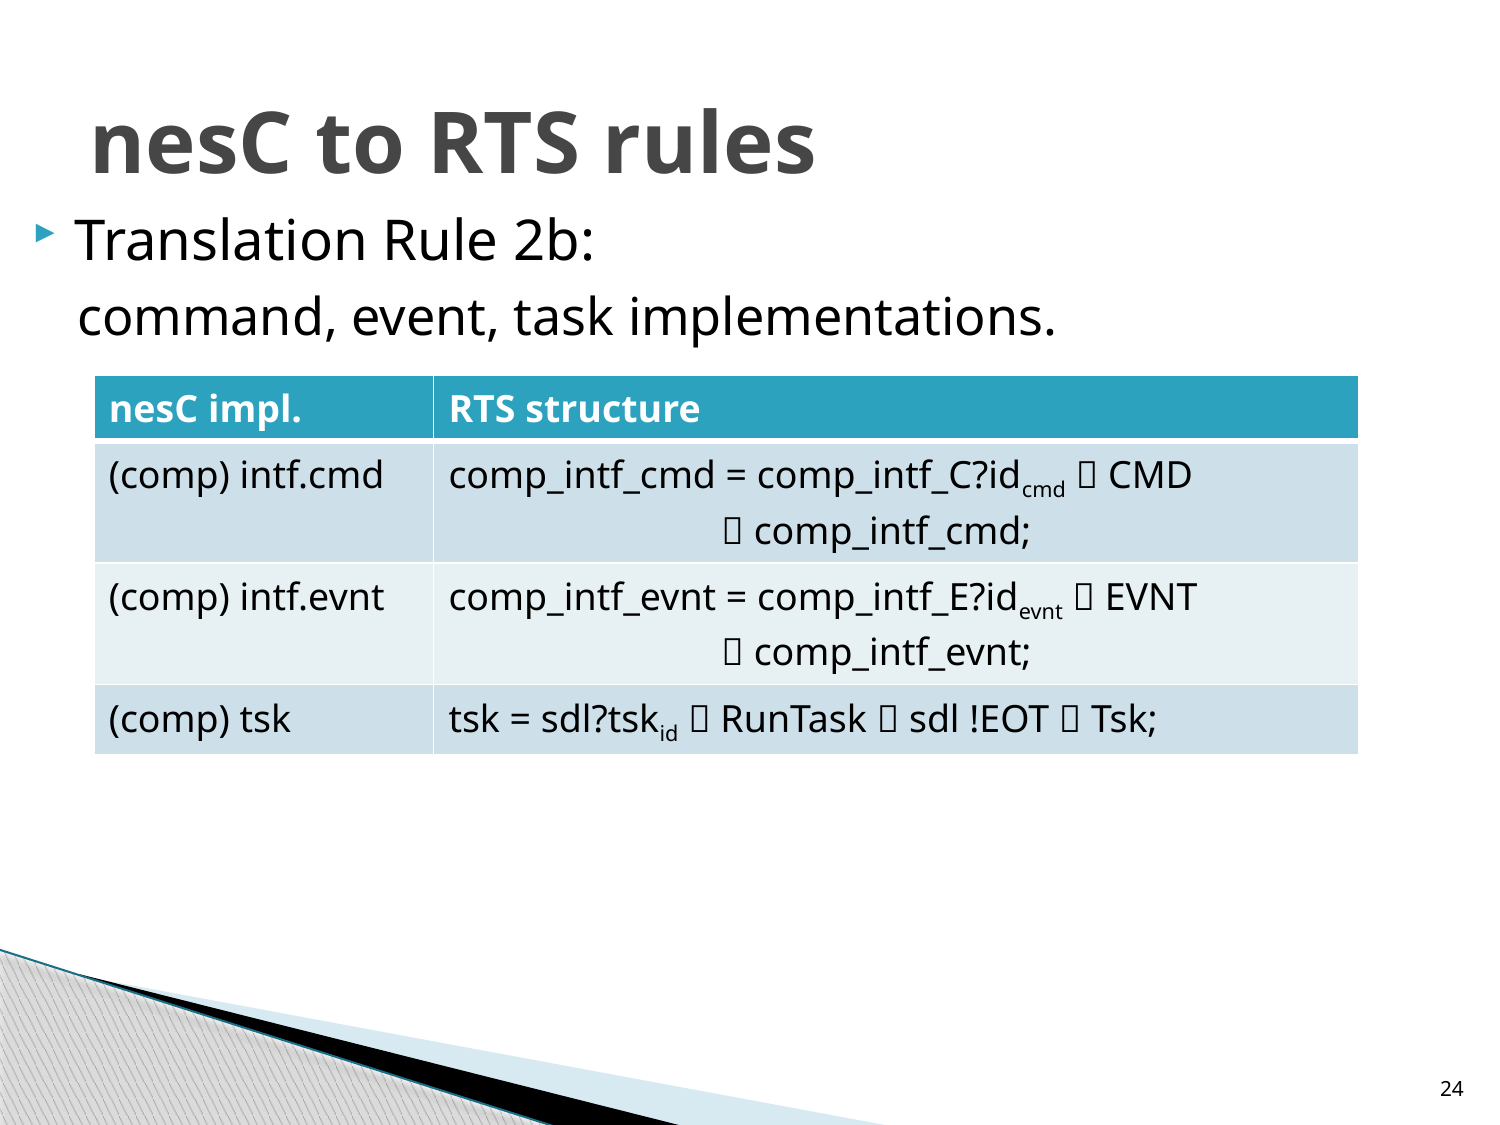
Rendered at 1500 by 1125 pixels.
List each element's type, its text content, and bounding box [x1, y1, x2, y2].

table_cell (comp) tsk [95, 685, 433, 754]
table_cell comp_intf_evnt = comp_intf_E?idevnt  EVNT  comp_intf_evnt; [434, 564, 1358, 684]
table_cell comp_intf_cmd = comp_intf_C?idcmd  CMD  comp_intf_cmd; [434, 444, 1358, 562]
table_cell (comp) intf.cmd [95, 444, 433, 562]
table_header RTS structure [434, 376, 1358, 438]
table_header nesC impl. [95, 376, 433, 438]
title nesC to RTS rules [75, 45, 1425, 233]
list Translation Rule 2b: command, event, task implementations. [0, 196, 1491, 1076]
table_cell (comp) intf.evnt [95, 564, 433, 684]
table_cell tsk = sdl?tskid  RunTask  sdl !EOT  Tsk; [434, 685, 1358, 754]
slide_number 24 [1418, 1051, 1479, 1112]
